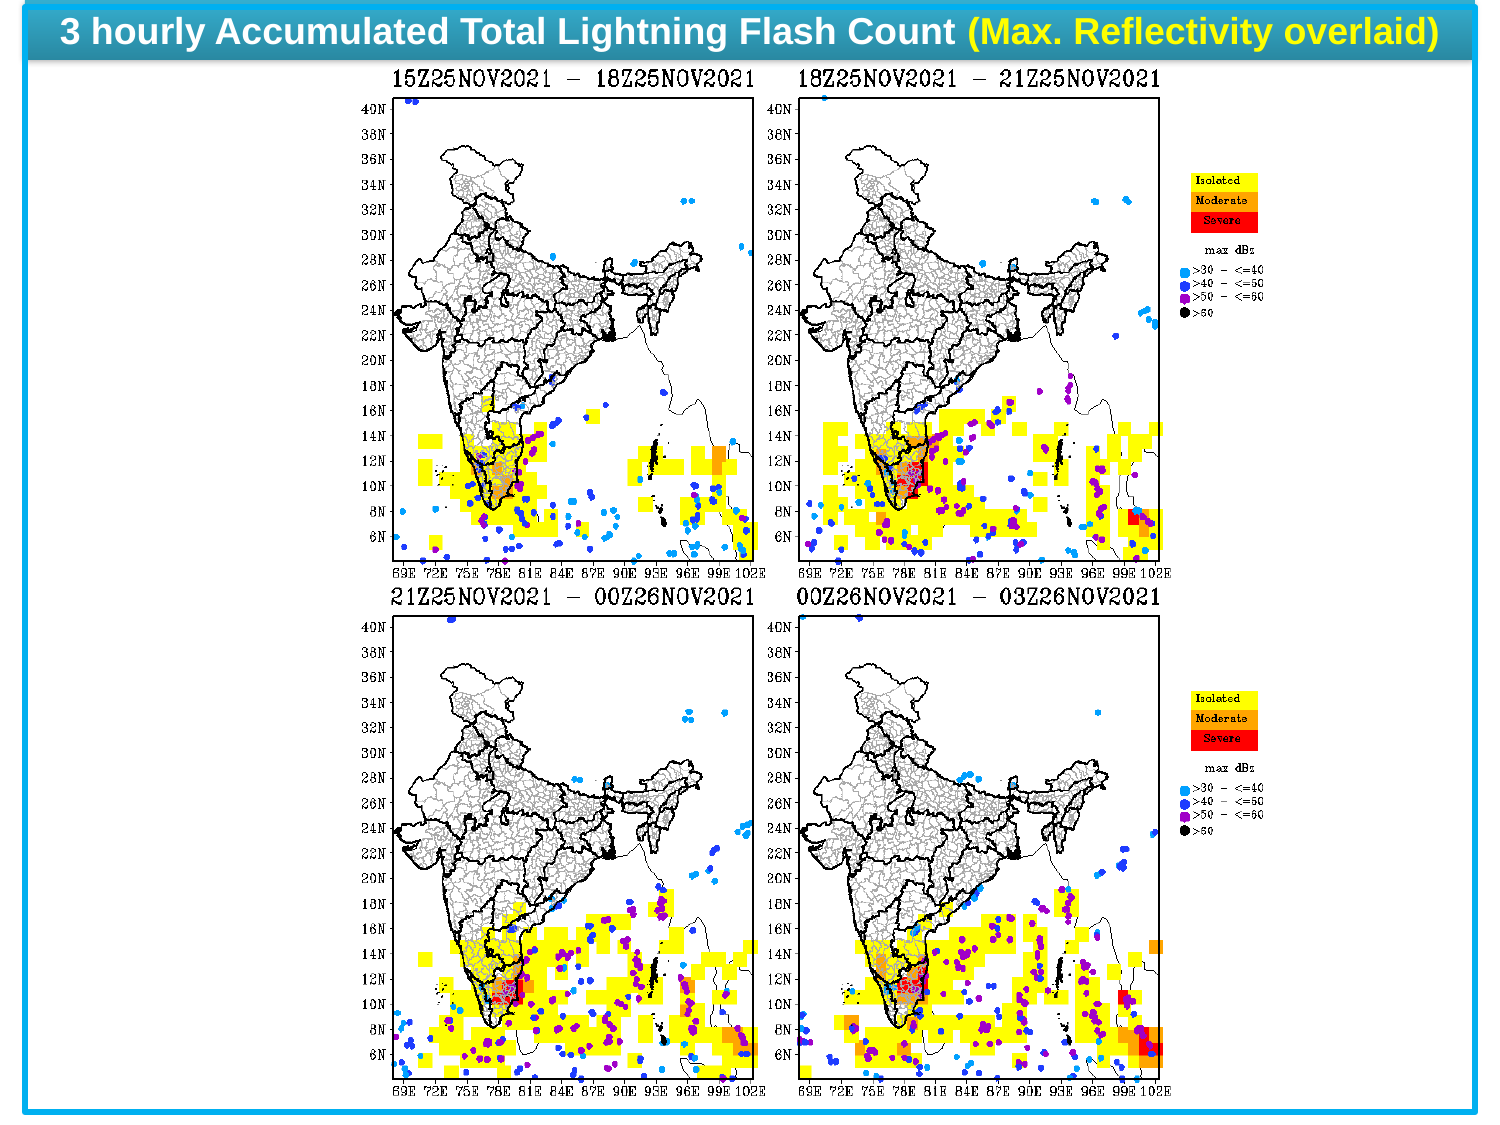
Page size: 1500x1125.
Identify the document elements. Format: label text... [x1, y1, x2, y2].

text_box 3 hourly Accumulated Total Lightning Flash Count (Max. Reflectivity overlaid) [24, 0, 1475, 5]
text_box [23, 5, 1477, 1114]
picture [361, 68, 1263, 1096]
